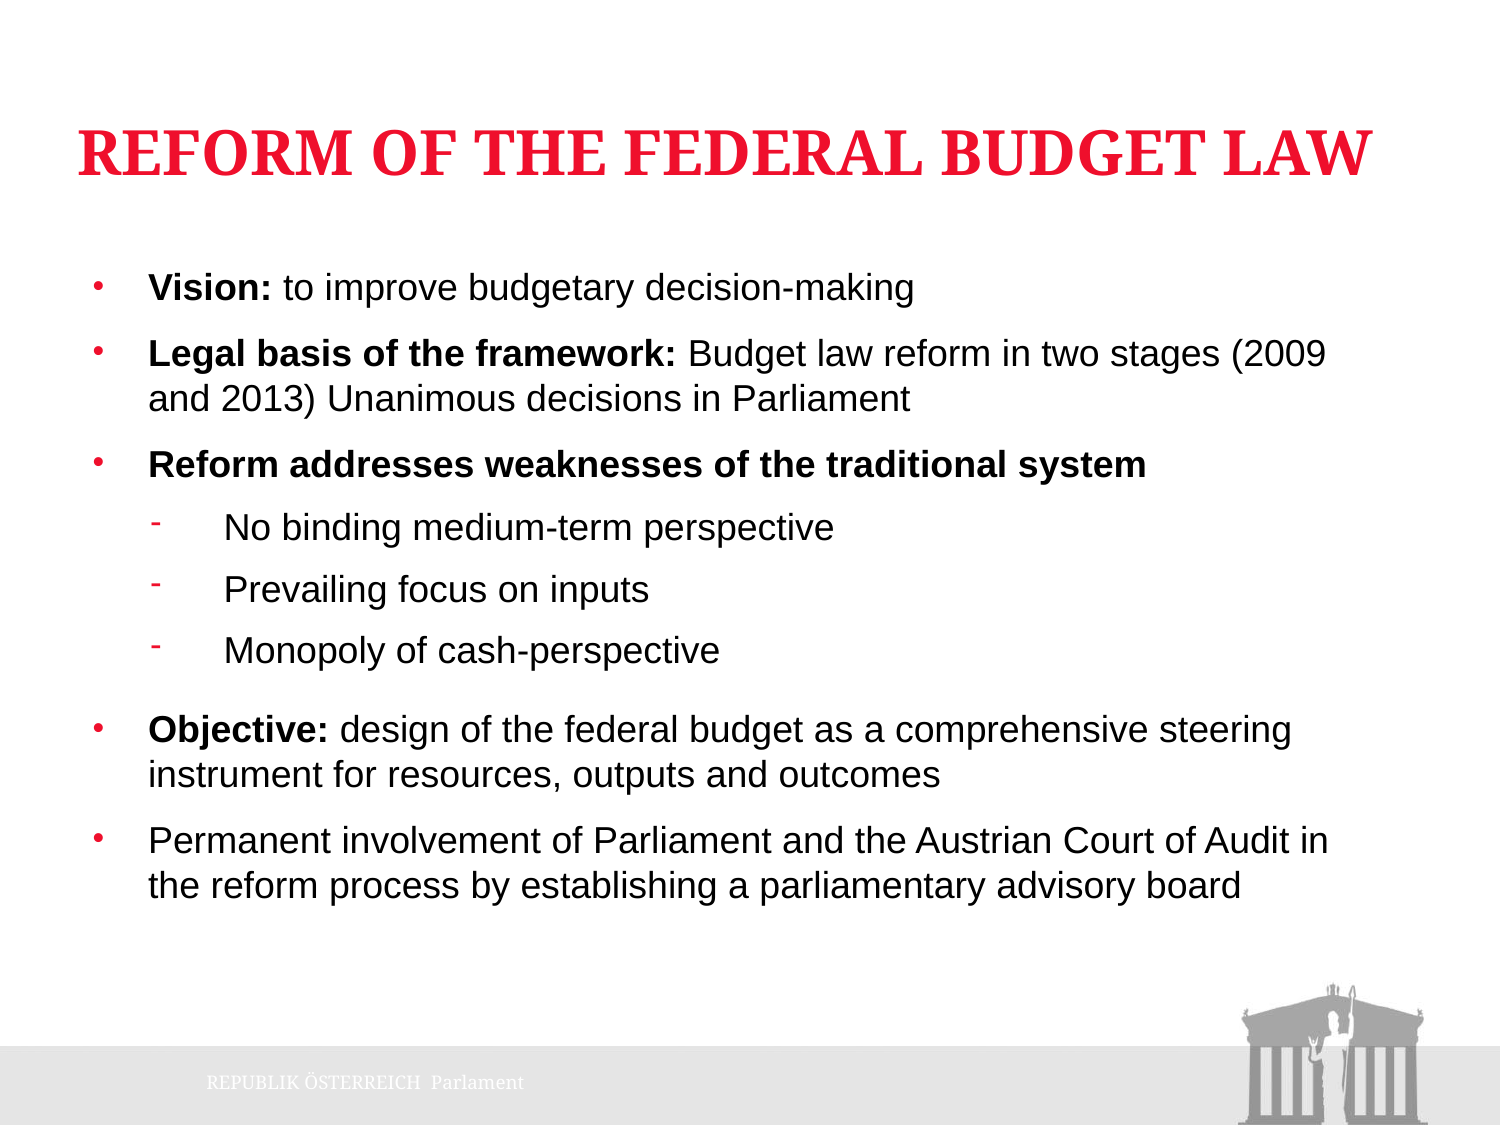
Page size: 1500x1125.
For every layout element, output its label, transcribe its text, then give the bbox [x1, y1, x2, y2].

picture [0, 0, 1500, 1125]
list Vision: to improve budgetary decision-making Legal basis of the framework: Budget law reform in two stages (2009 and 2013) Unanimous decisions in Parliament Reform addresses weaknesses of the traditional system No binding medium-term perspective Prevailing focus on inputs Monopoly of cash-perspective Objective: design of the federal budget as a comprehensive steering instrument for resources, outputs and outcomes Permanent involvement of Parliament and the Austrian Court of Audit in the reform process by establishing a parliamentary advisory board . [76, 255, 1385, 953]
title Reform of the Federal Budget Law [62, 87, 1447, 197]
footer REPUBLIK ÖSTERREICH Parlament [206, 1070, 595, 1121]
